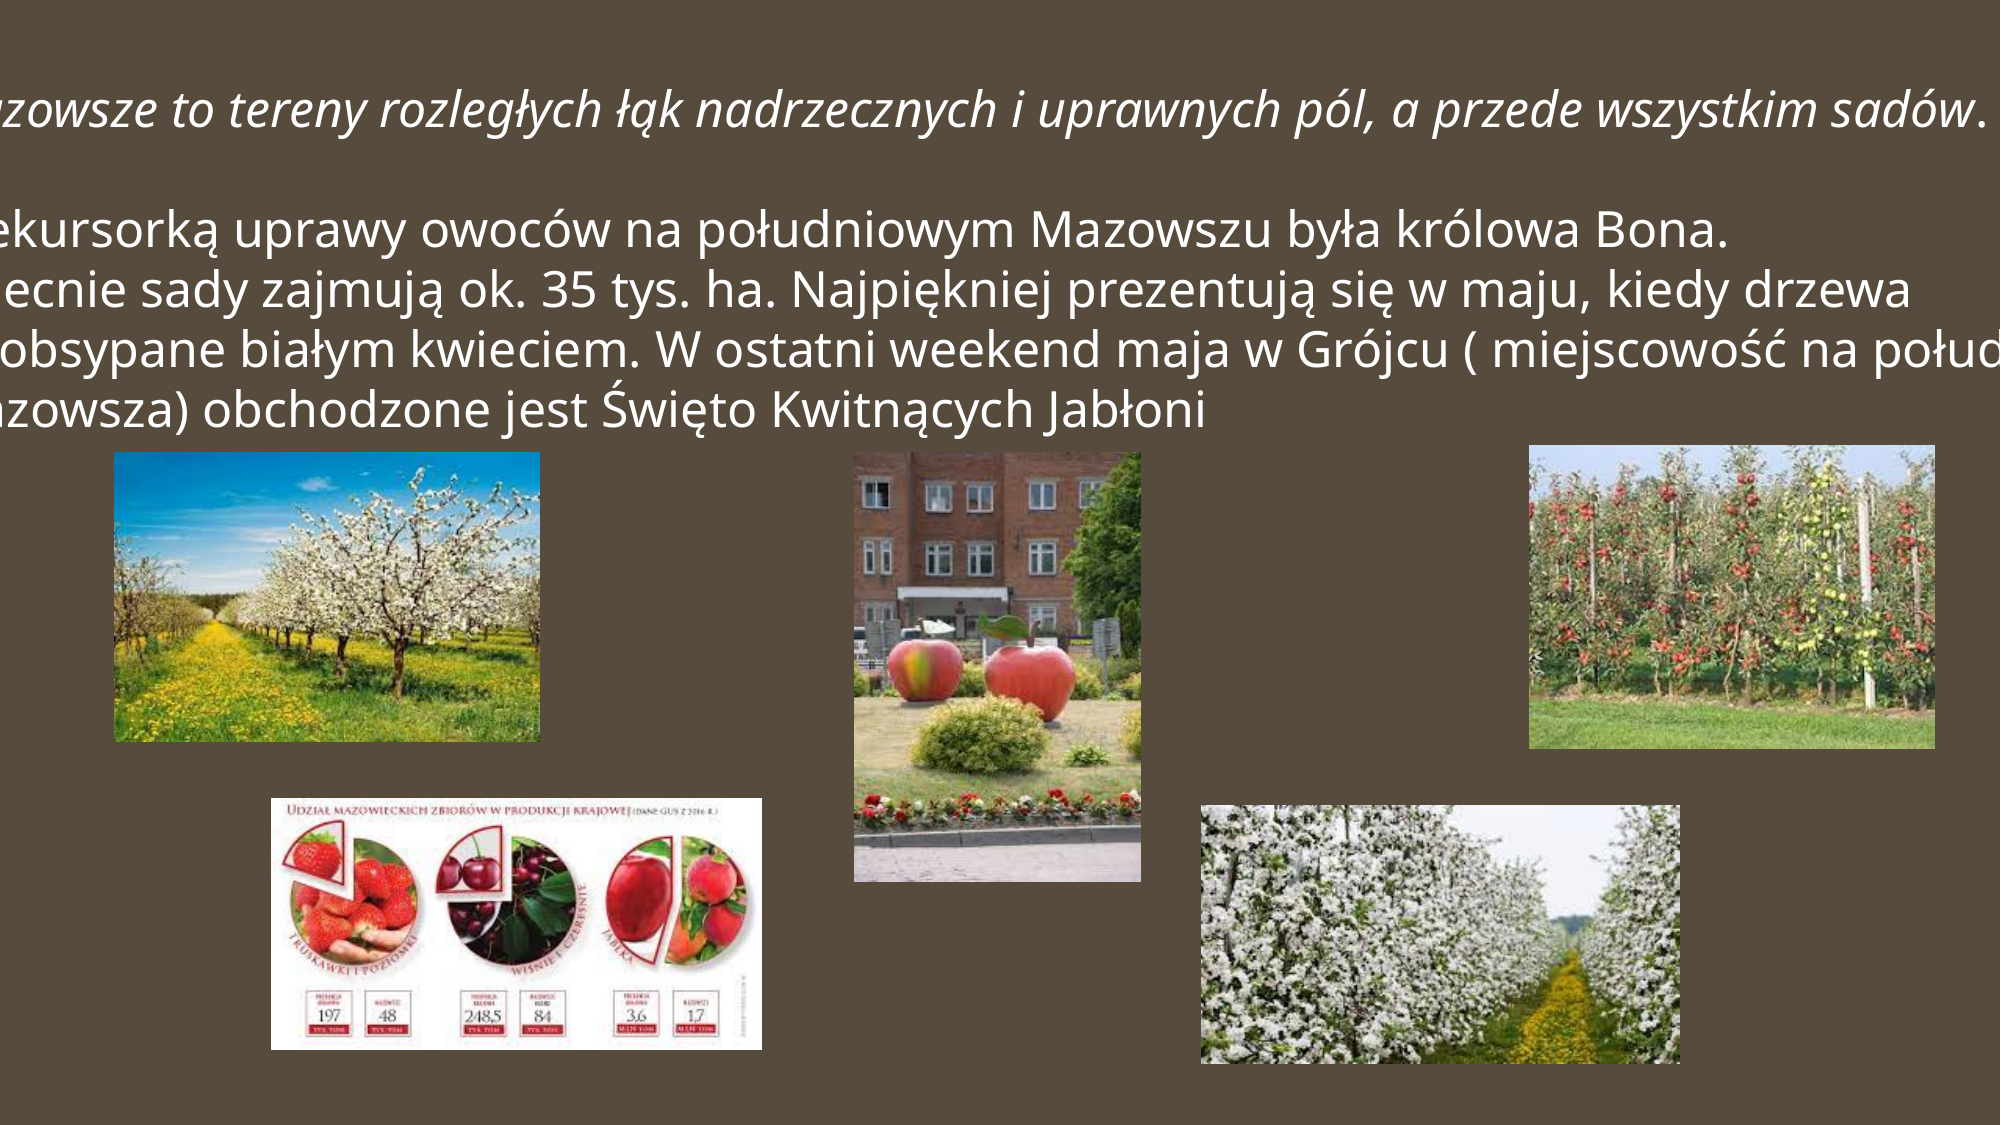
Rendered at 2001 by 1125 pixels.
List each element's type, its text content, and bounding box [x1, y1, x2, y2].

picture [854, 451, 1141, 883]
picture [1201, 805, 1681, 1064]
picture [240, 451, 289, 460]
picture [113, 462, 540, 742]
text_box Mazowsze to tereny rozległych łąk nadrzecznych i uprawnych pól, a przede wszystkim sadów. Prekursorką uprawy owoców na południowym Mazowszu była królowa Bona. Obecnie sady zajmują ok. 35 tys. ha. Najpiękniej prezentują się w maju, kiedy drzewa są obsypane białym kwieciem. W ostatni weekend maja w Grójcu ( miejscowość na południu Mazowsza) obchodzone jest Święto Kwitnących Jabłoni [0, 69, 2000, 445]
picture [164, 451, 213, 459]
picture [113, 479, 123, 484]
picture [270, 798, 762, 1051]
picture [1529, 444, 1935, 749]
